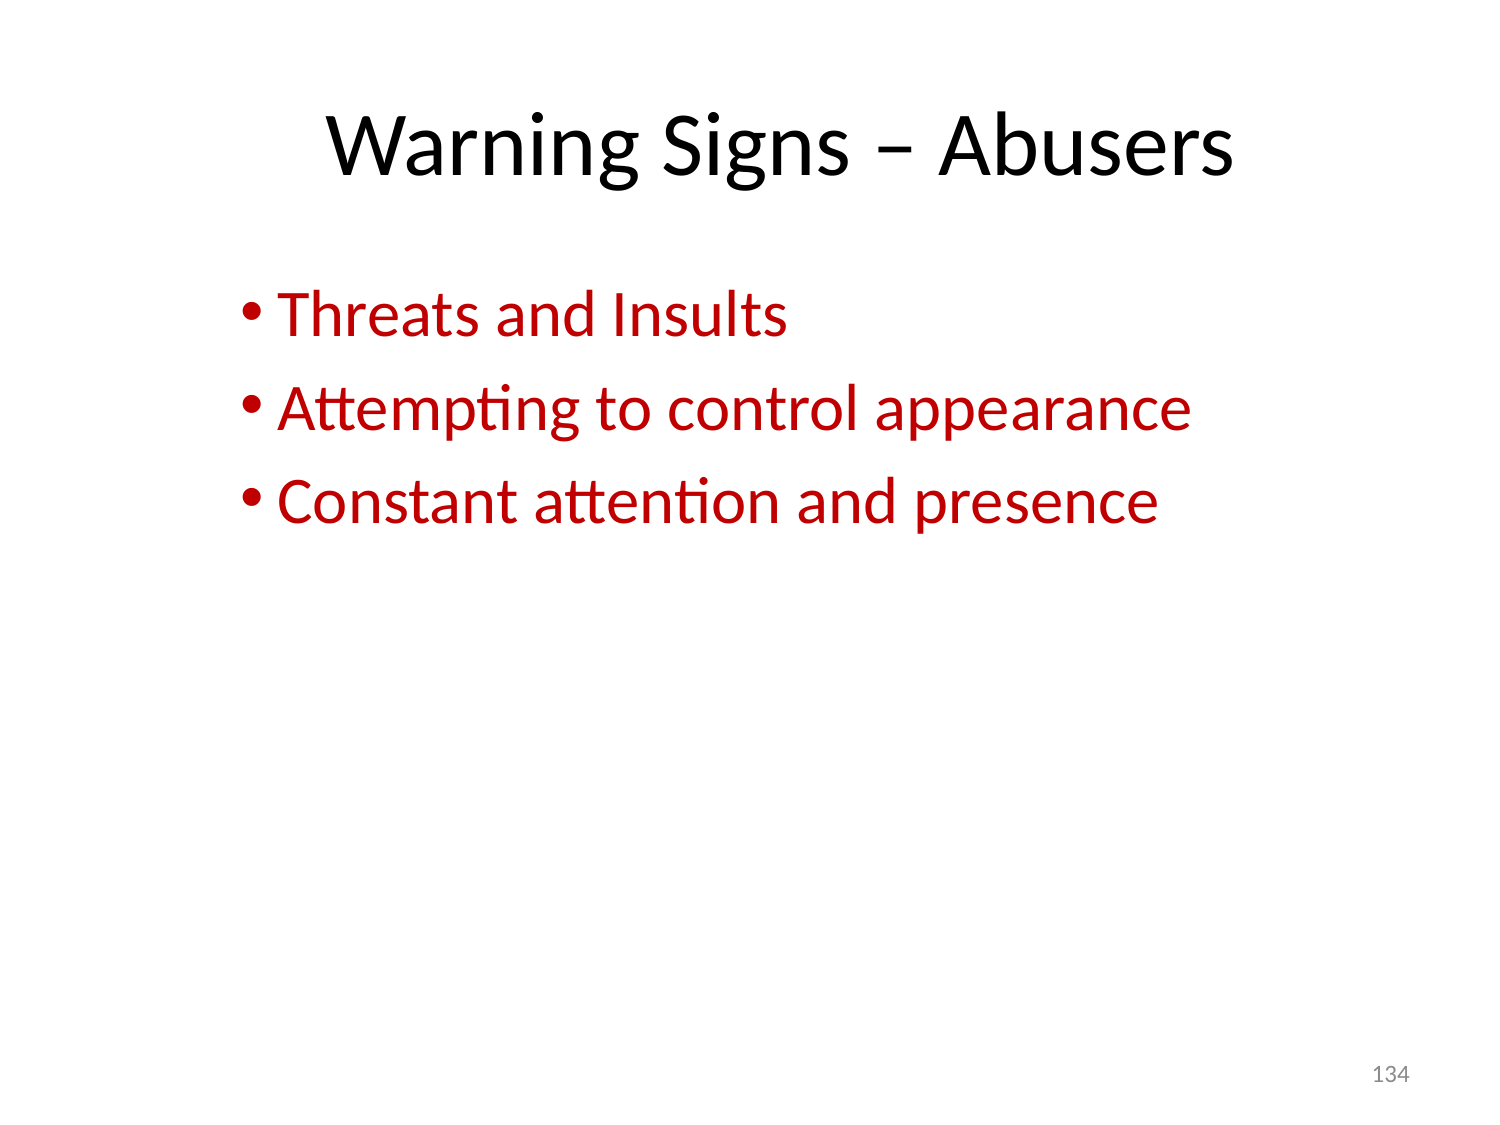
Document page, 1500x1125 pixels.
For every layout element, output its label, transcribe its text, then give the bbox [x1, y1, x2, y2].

title Warning Signs – Abusers [106, 45, 1457, 233]
list Threats and Insults Attempting to control appearance Constant attention and presence [75, 262, 1425, 1005]
slide_number 134 [1074, 1042, 1425, 1103]
